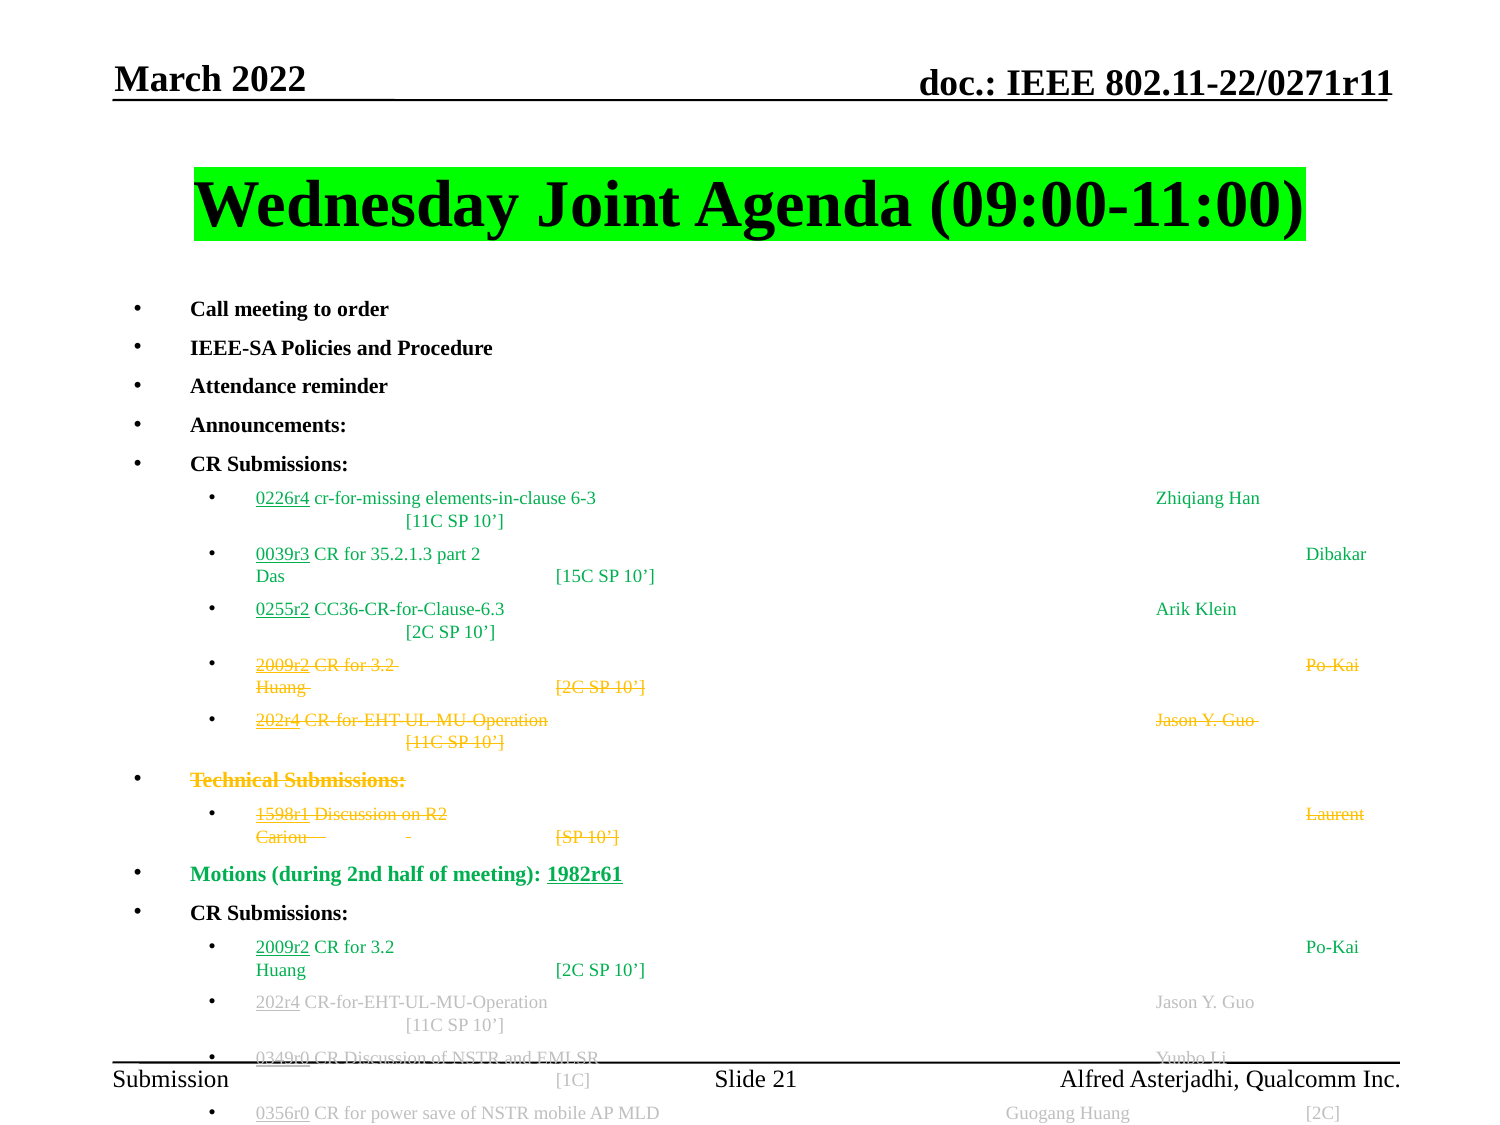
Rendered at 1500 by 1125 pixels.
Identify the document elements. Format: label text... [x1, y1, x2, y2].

footer Alfred Asterjadhi, Qualcomm Inc. [878, 1061, 1402, 1093]
list Call meeting to order IEEE-SA Policies and Procedure Attendance reminder Announcements: CR Submissions: 0226r4 cr-for-missing elements-in-clause 6-3 Zhiqiang Han [11C SP 10’] 0039r3 CR for 35.2.1.3 part 2 Dibakar Das [15C SP 10’] 0255r2 CC36-CR-for-Clause-6.3 Arik Klein [2C SP 10’] 2009r2 CR for 3.2 Po-Kai Huang [2C SP 10’] 202r4 CR-for-EHT-UL-MU-Operation Jason Y. Guo [11C SP 10’] Technical Submissions: 1598r1 Discussion on R2 Laurent Cariou [SP 10’] Motions (during 2nd half of meeting): 1982r61 CR Submissions: 2009r2 CR for 3.2 Po-Kai Huang [2C SP 10’] 202r4 CR-for-EHT-UL-MU-Operation Jason Y. Guo [11C SP 10’] 0349r0 CR Discussion of NSTR and EMLSR Yunbo Li [1C] 0356r0 CR for power save of NSTR mobile AP MLD Guogang Huang [2C] 0331r0 Proposed Resolutions to CIDs 4517, 5573, and 6106 Osama Aboul-Magd [3C] 0452r0 CR Trigger frame and SS Yanjun Sun [9C] AoB: Recess [118, 286, 1394, 1063]
title Wednesday Joint Agenda (09:00-11:00) [112, 112, 1388, 288]
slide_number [114, 54, 423, 100]
slide_number Slide 21 [712, 1061, 800, 1123]
